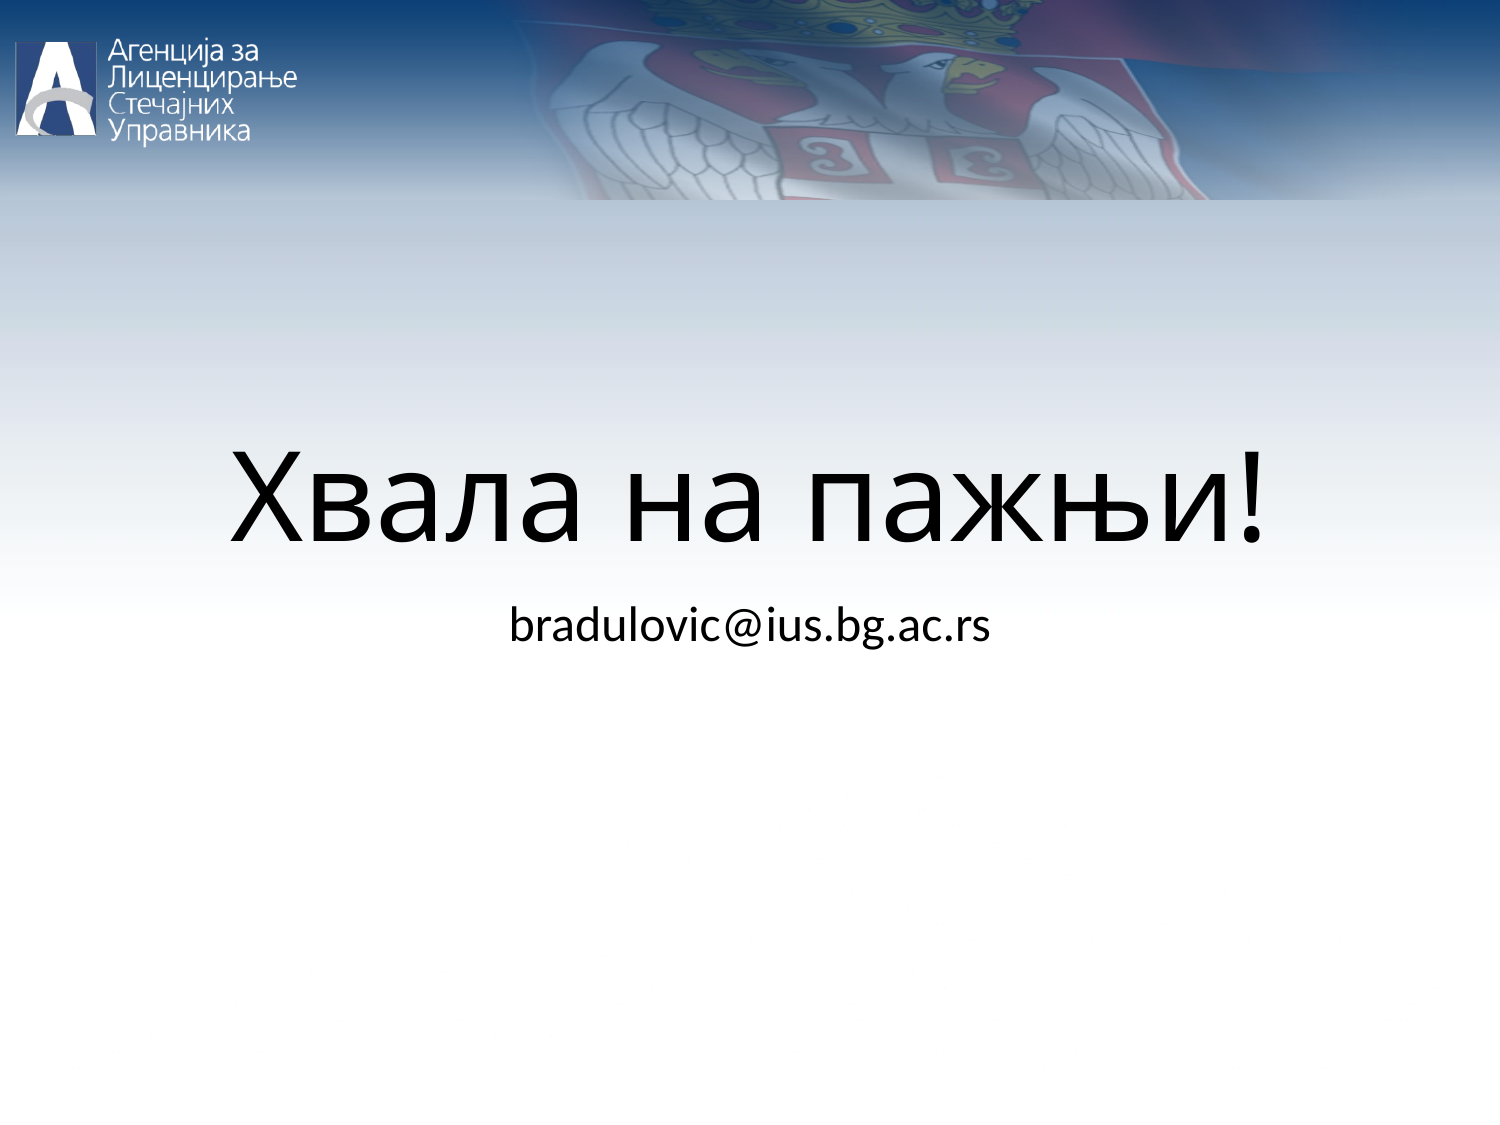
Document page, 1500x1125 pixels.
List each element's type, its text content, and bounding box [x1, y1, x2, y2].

picture [0, 0, 1500, 1113]
title Хвала на пажњи! [112, 184, 1388, 576]
subtitle bradulovic@ius.bg.ac.rs [187, 590, 1313, 863]
